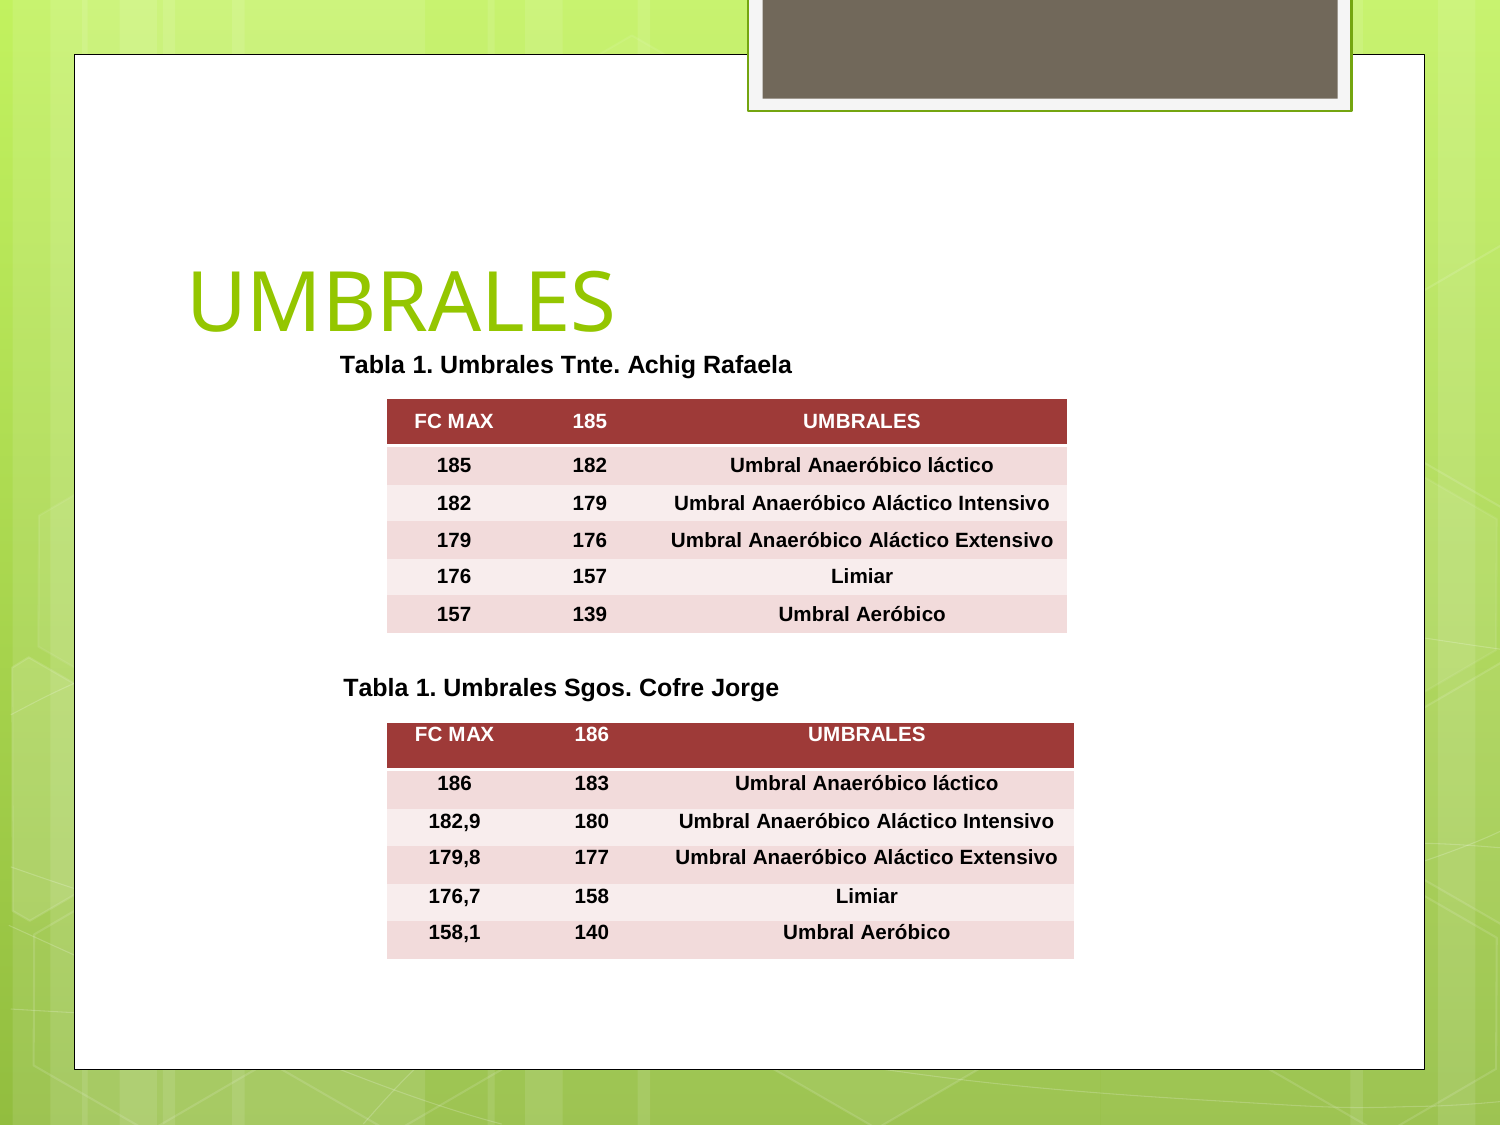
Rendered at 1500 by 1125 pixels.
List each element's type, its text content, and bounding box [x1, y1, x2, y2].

picture [288, 648, 1172, 1024]
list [285, 349, 1169, 651]
title UMBRALES [171, 168, 1324, 357]
